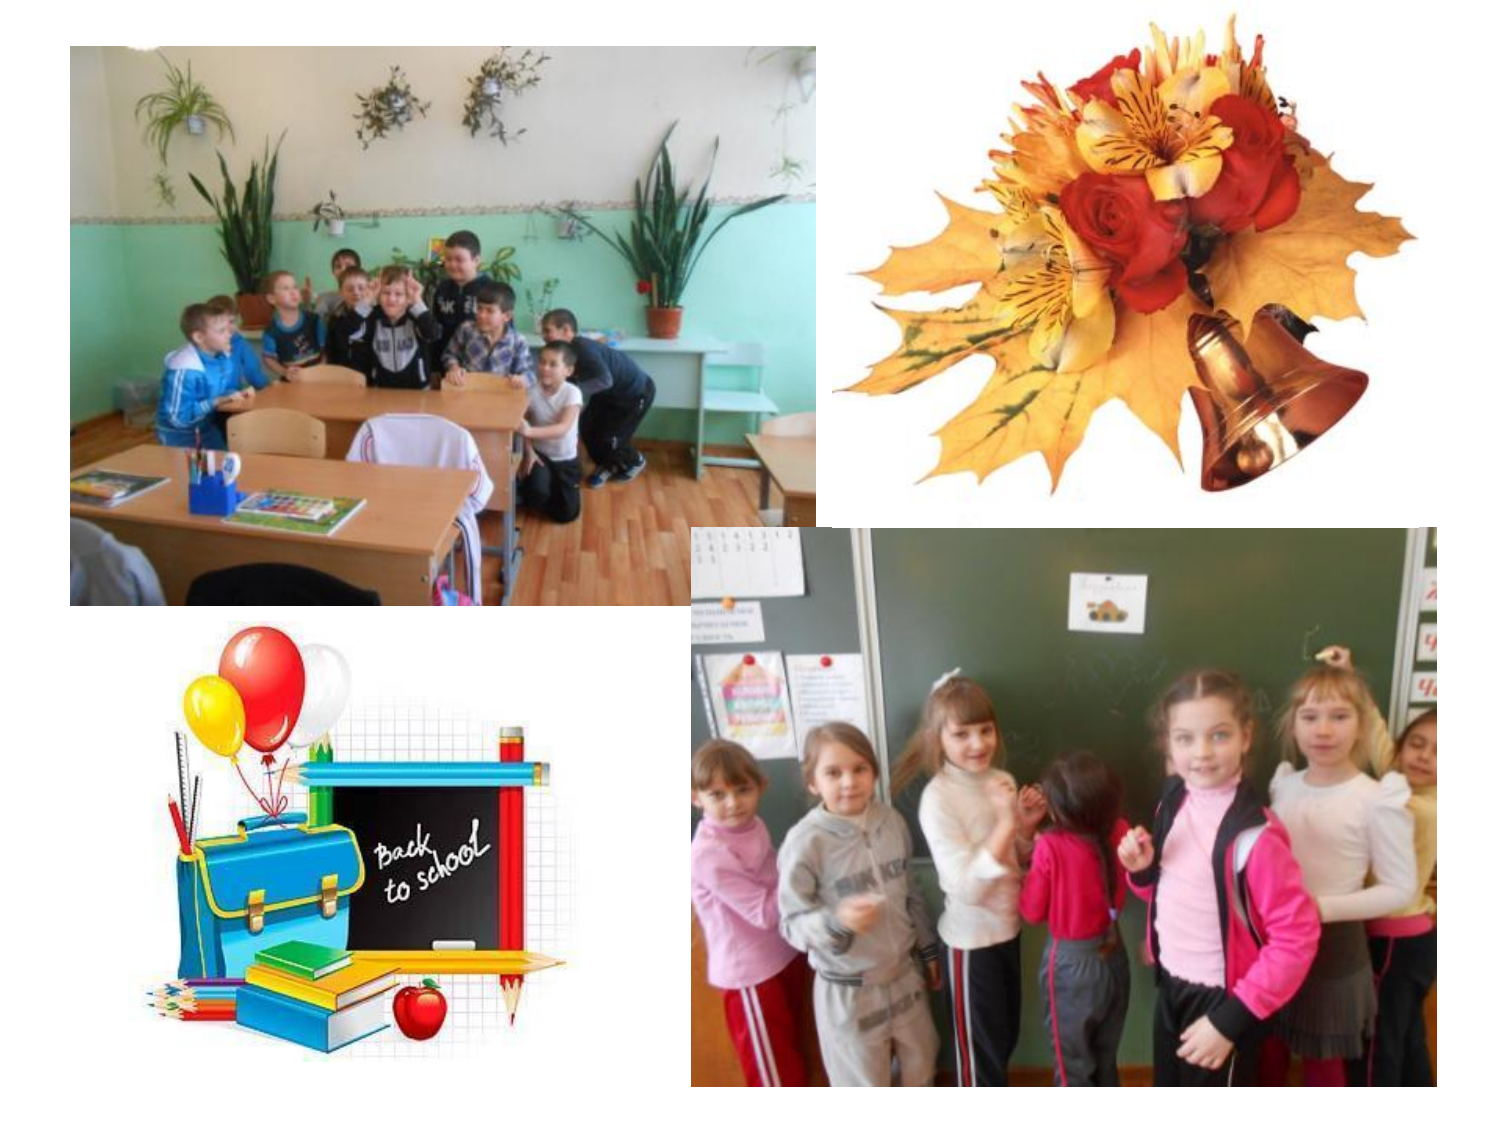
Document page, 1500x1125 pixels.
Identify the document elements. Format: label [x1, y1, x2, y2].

list [70, 46, 816, 606]
picture [128, 620, 598, 1062]
list [691, 527, 1437, 1087]
picture [831, 0, 1419, 528]
